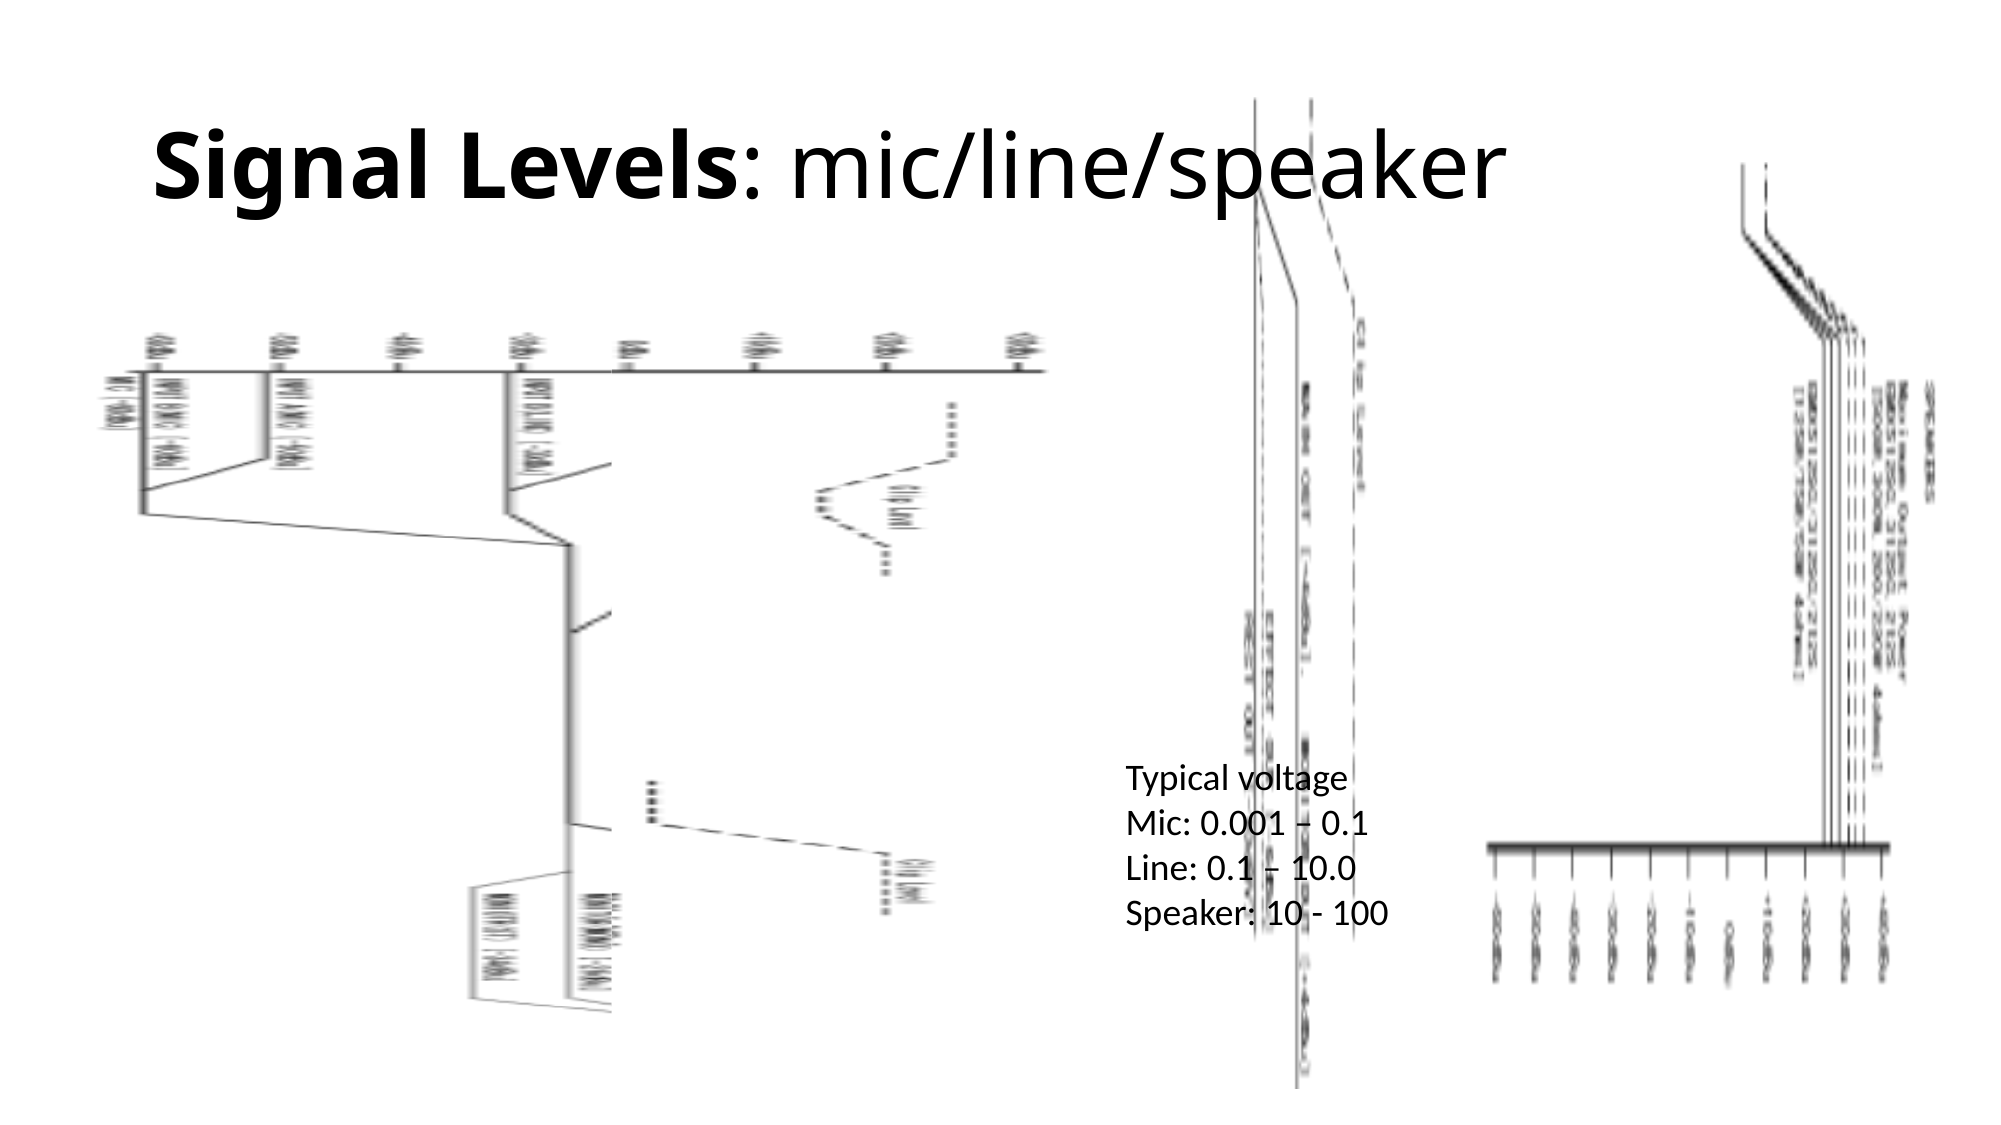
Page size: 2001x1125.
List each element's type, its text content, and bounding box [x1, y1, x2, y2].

title Signal Levels: mic/line/speaker [137, 59, 1863, 278]
text_box Typical voltage Mic: 0.001 – 0.1 Line: 0.1 – 10.0 Speaker: 10 - 100 [1110, 812, 1796, 940]
picture [0, 354, 2000, 959]
